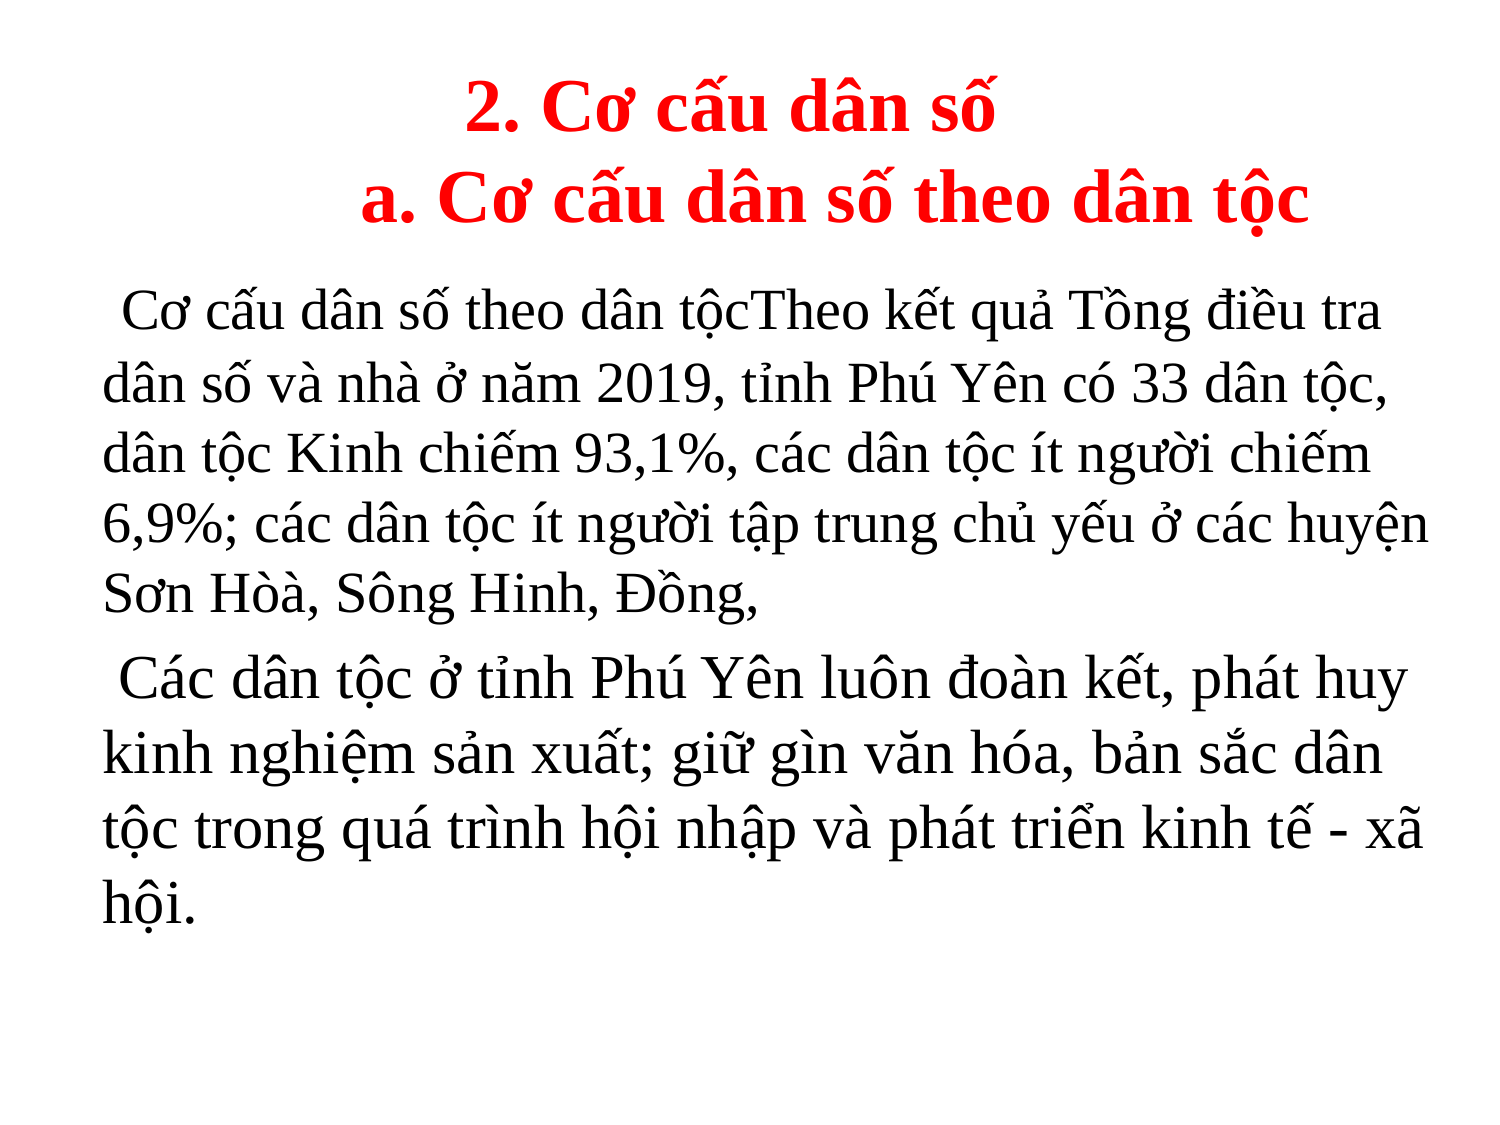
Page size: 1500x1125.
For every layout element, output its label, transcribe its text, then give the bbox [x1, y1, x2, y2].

title 2. Cơ cấu dân số a. Cơ cấu dân số theo dân tộc [37, 46, 1425, 247]
list Cơ cấu dân số theo dân tộcTheo kết quả Tồng điều tra dân số và nhà ở năm 2019, tỉnh Phú Yên có 33 dân tộc, dân tộc Kinh chiếm 93,1%, các dân tộc ít người chiếm 6,9%; các dân tộc ít người tập trung chủ yếu ở các huyện Sơn Hòà, Sông Hinh, Đồng, Các dân tộc ở tỉnh Phú Yên luôn đoàn kết, phát huy kinh nghiệm sản xuất; giữ gìn văn hóa, bản sắc dân tộc trong quá trình hội nhập và phát triển kinh tế - xã hội. [87, 246, 1485, 1015]
